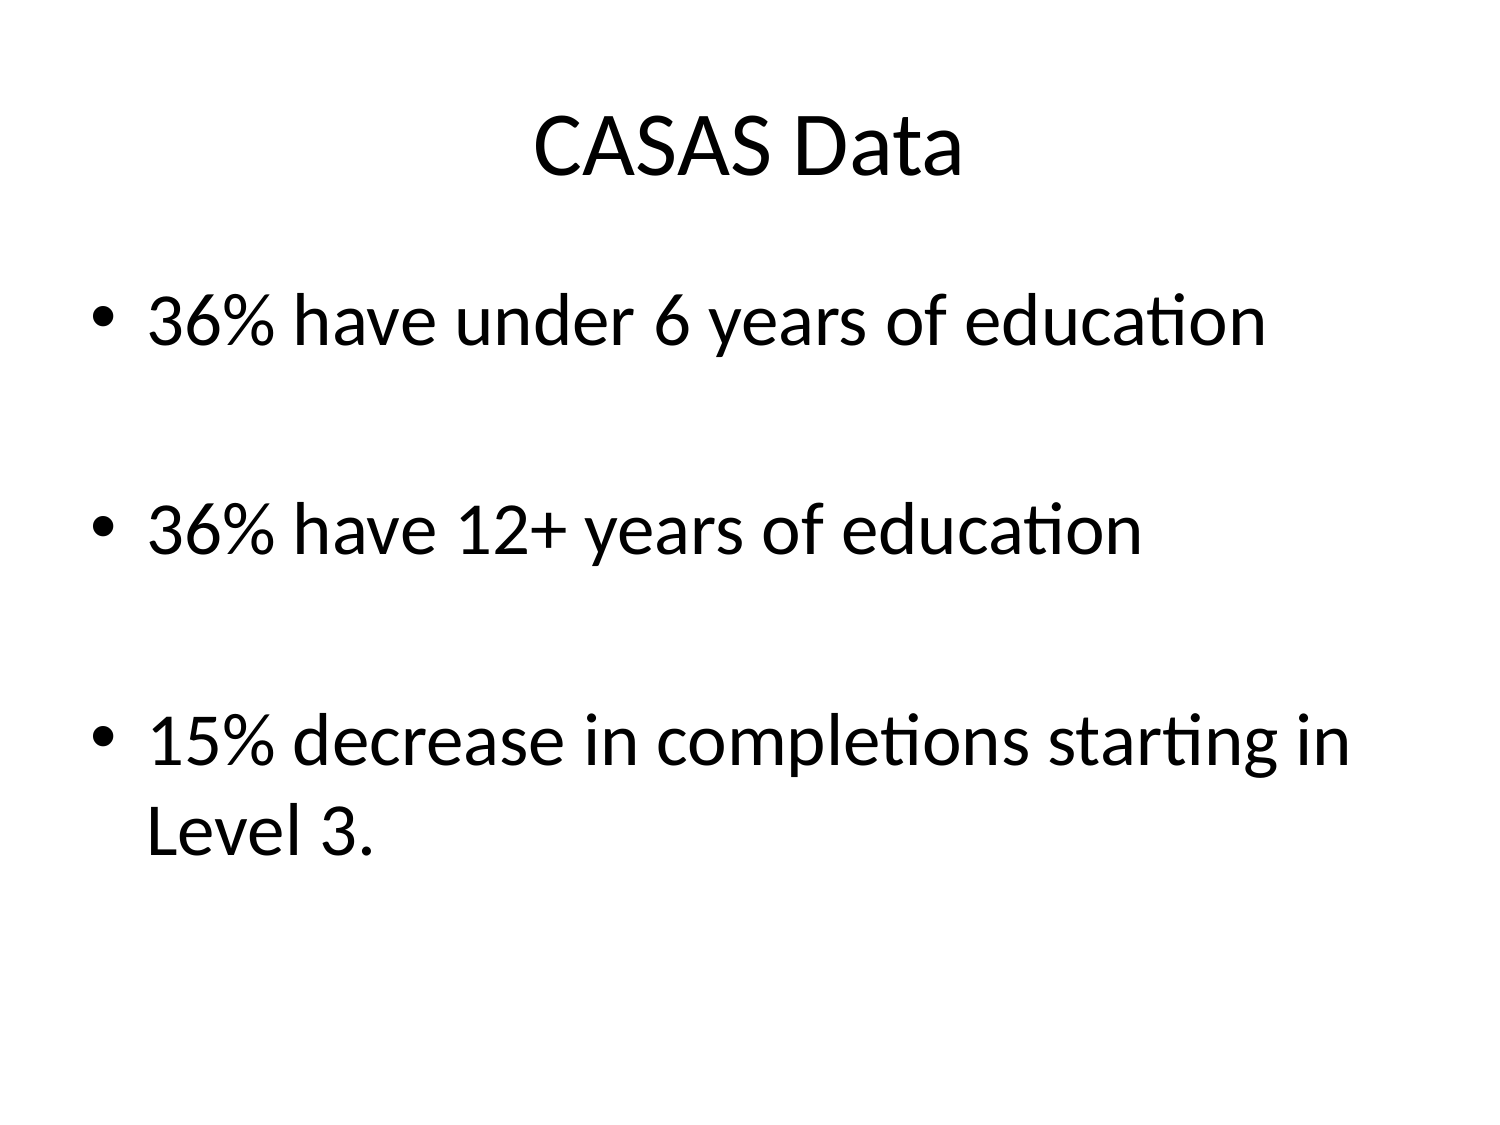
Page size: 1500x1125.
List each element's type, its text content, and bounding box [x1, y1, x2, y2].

list 36% have under 6 years of education 36% have 12+ years of education 15% decrease in completions starting in Level 3. [75, 262, 1425, 1005]
title CASAS Data [75, 45, 1425, 233]
